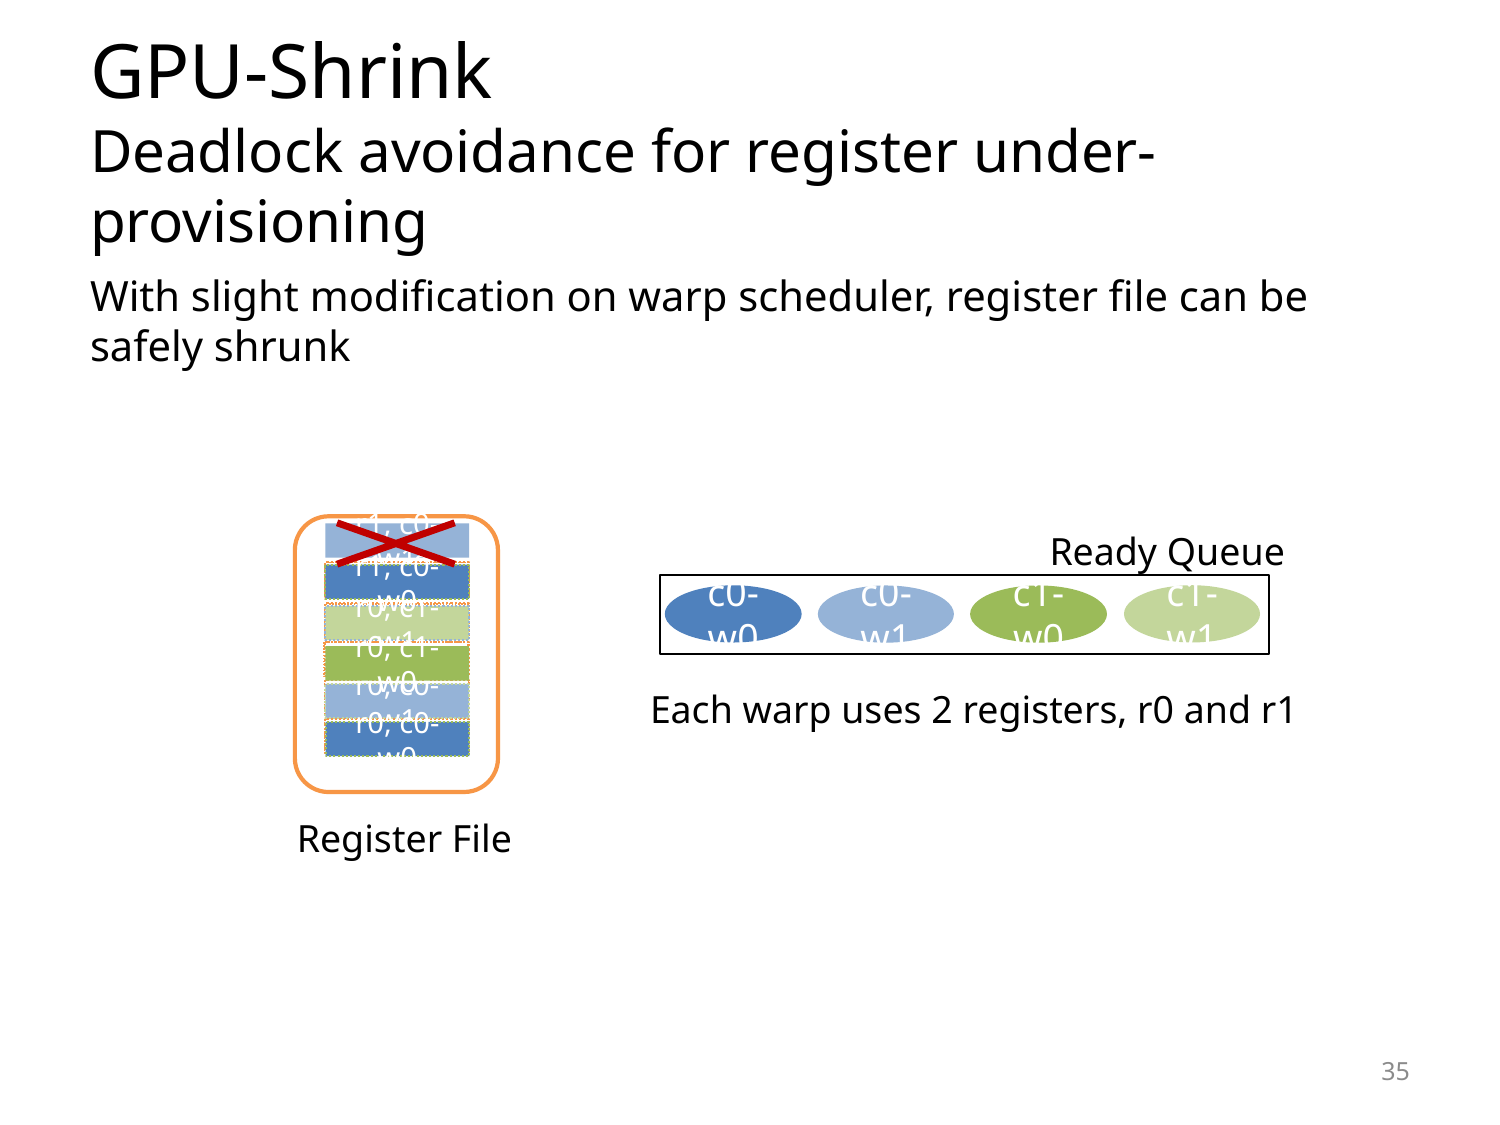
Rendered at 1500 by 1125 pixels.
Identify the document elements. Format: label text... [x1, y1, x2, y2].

text_box [658, 573, 1271, 656]
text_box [294, 515, 499, 793]
text_box Ready Queue [1034, 520, 1301, 581]
list With slight modification on warp scheduler, register file can be safely shrunk [75, 262, 1447, 1005]
slide_number 35 [1074, 1042, 1425, 1103]
text_box Each warp uses 2 registers, r0 and r1 [635, 678, 1314, 738]
title GPU-Shrink Deadlock avoidance for register under-provisioning [75, 45, 1425, 233]
text_box Register File [282, 807, 528, 868]
